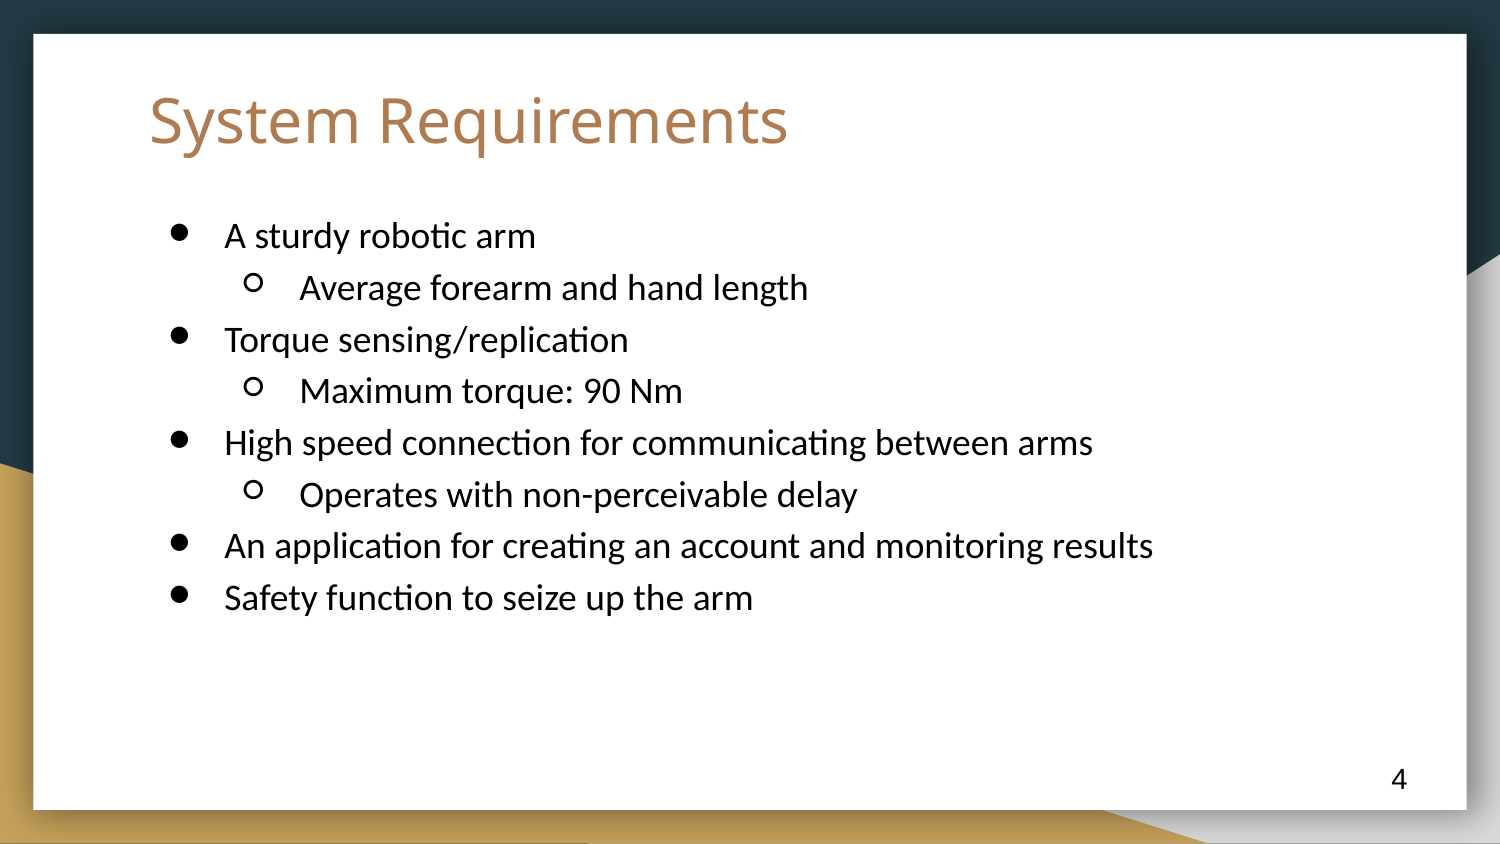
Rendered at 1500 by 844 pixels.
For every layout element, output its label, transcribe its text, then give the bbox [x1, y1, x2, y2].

list A sturdy robotic arm Average forearm and hand length Torque sensing/replication Maximum torque: 90 Nm High speed connection for communicating between arms Operates with non-perceivable delay An application for creating an account and monitoring results Safety function to seize up the arm [134, 189, 1366, 664]
title System Requirements [134, 65, 1366, 189]
slide_number ‹#› [1376, 745, 1467, 810]
